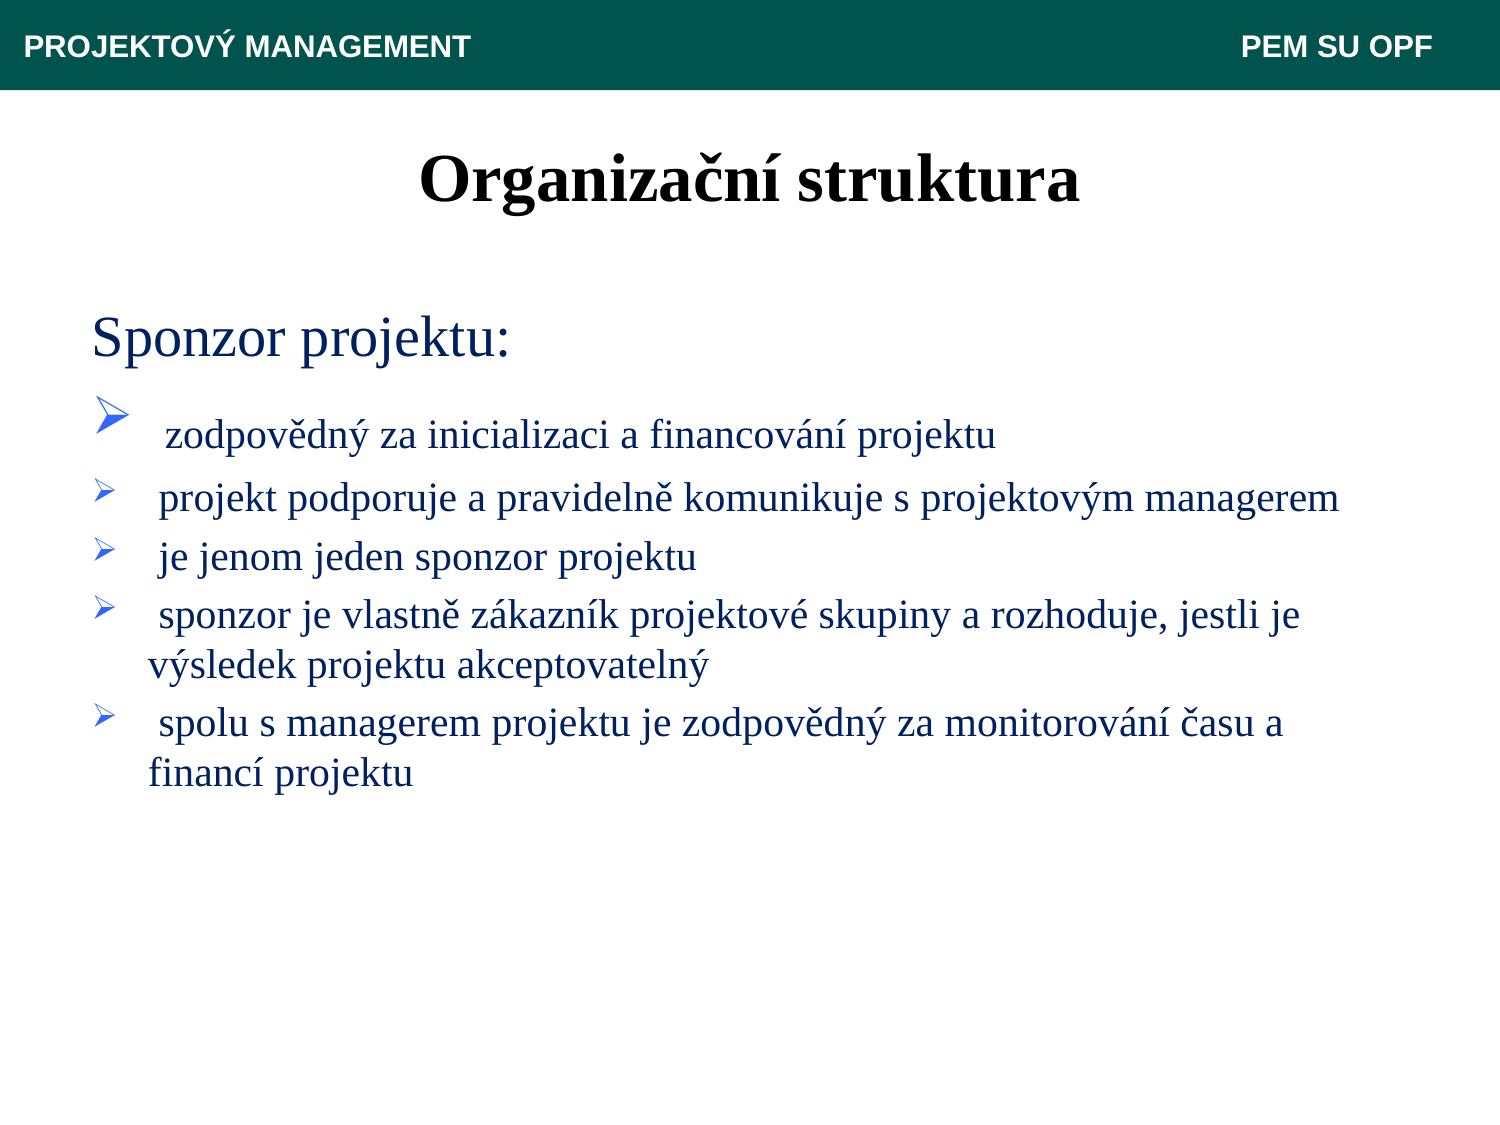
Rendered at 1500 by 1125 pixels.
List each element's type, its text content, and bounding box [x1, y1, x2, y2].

list Sponzor projektu: zodpovědný za inicializaci a financování projektu projekt podporuje a pravidelně komunikuje s projektovým managerem je jenom jeden sponzor projektu sponzor je vlastně zákazník projektové skupiny a rozhoduje, jestli je výsledek projektu akceptovatelný spolu s managerem projektu je zodpovědný za monitorování času a financí projektu [76, 290, 1412, 1071]
title Organizační struktura [111, 113, 1388, 235]
text_box PROJEKTOVÝ MANAGEMENT PEM SU OPF [0, 0, 1500, 92]
